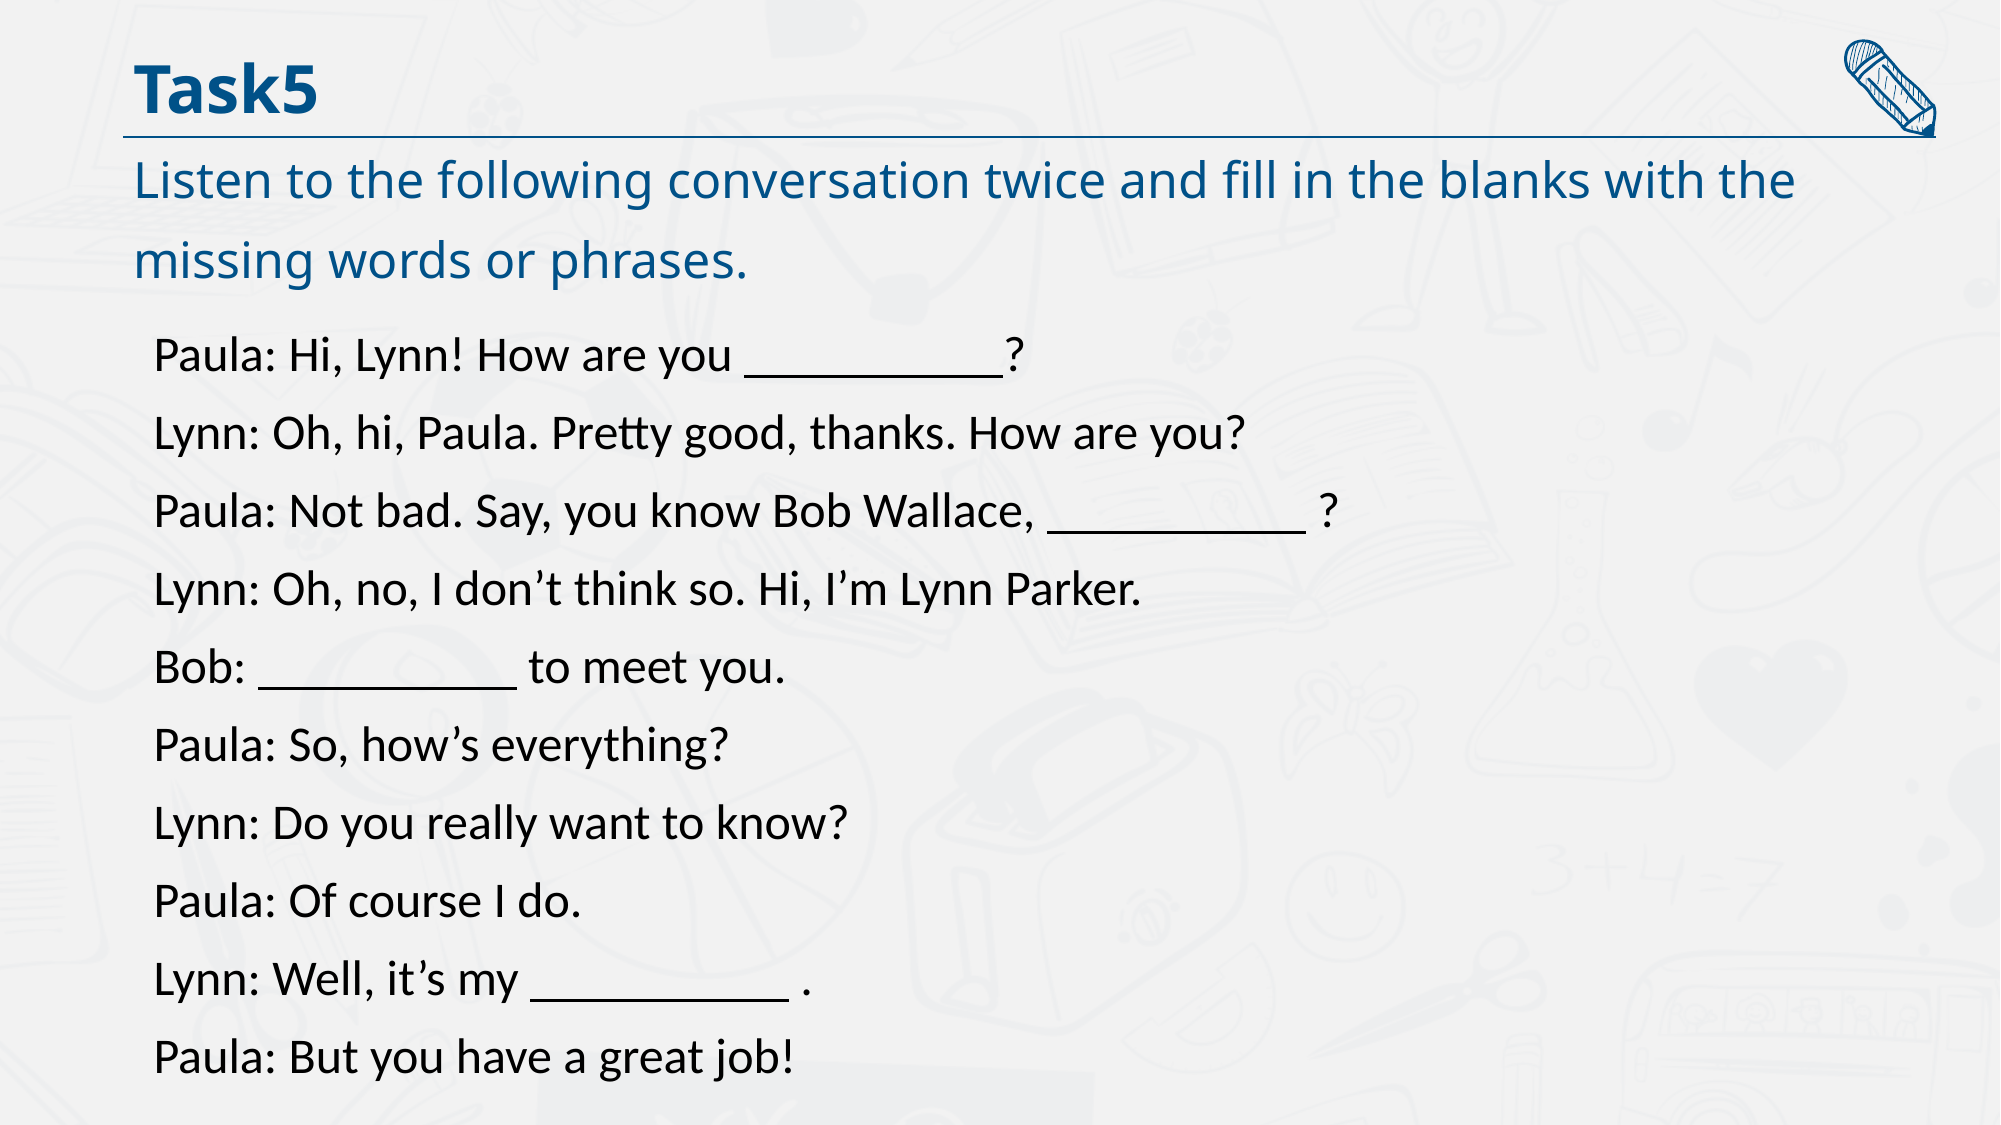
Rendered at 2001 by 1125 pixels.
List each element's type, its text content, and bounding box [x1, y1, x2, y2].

text_box Paula: Hi, Lynn! How are you ? Lynn: Oh, hi, Paula. Pretty good, thanks. How are you? Paula: Not bad. Say, you know Bob Wallace, ? Lynn: Oh, no, I don’t think so. Hi, I’m Lynn Parker. Bob: to meet you. Paula: So, how’s everything? Lynn: Do you really want to know? Paula: Of course I do. Lynn: Well, it’s my . Paula: But you have a great job! [138, 296, 1791, 1125]
text_box Task5 Listen to the following conversation twice and fill in the blanks with the missing words or phrases. [118, 0, 1916, 335]
